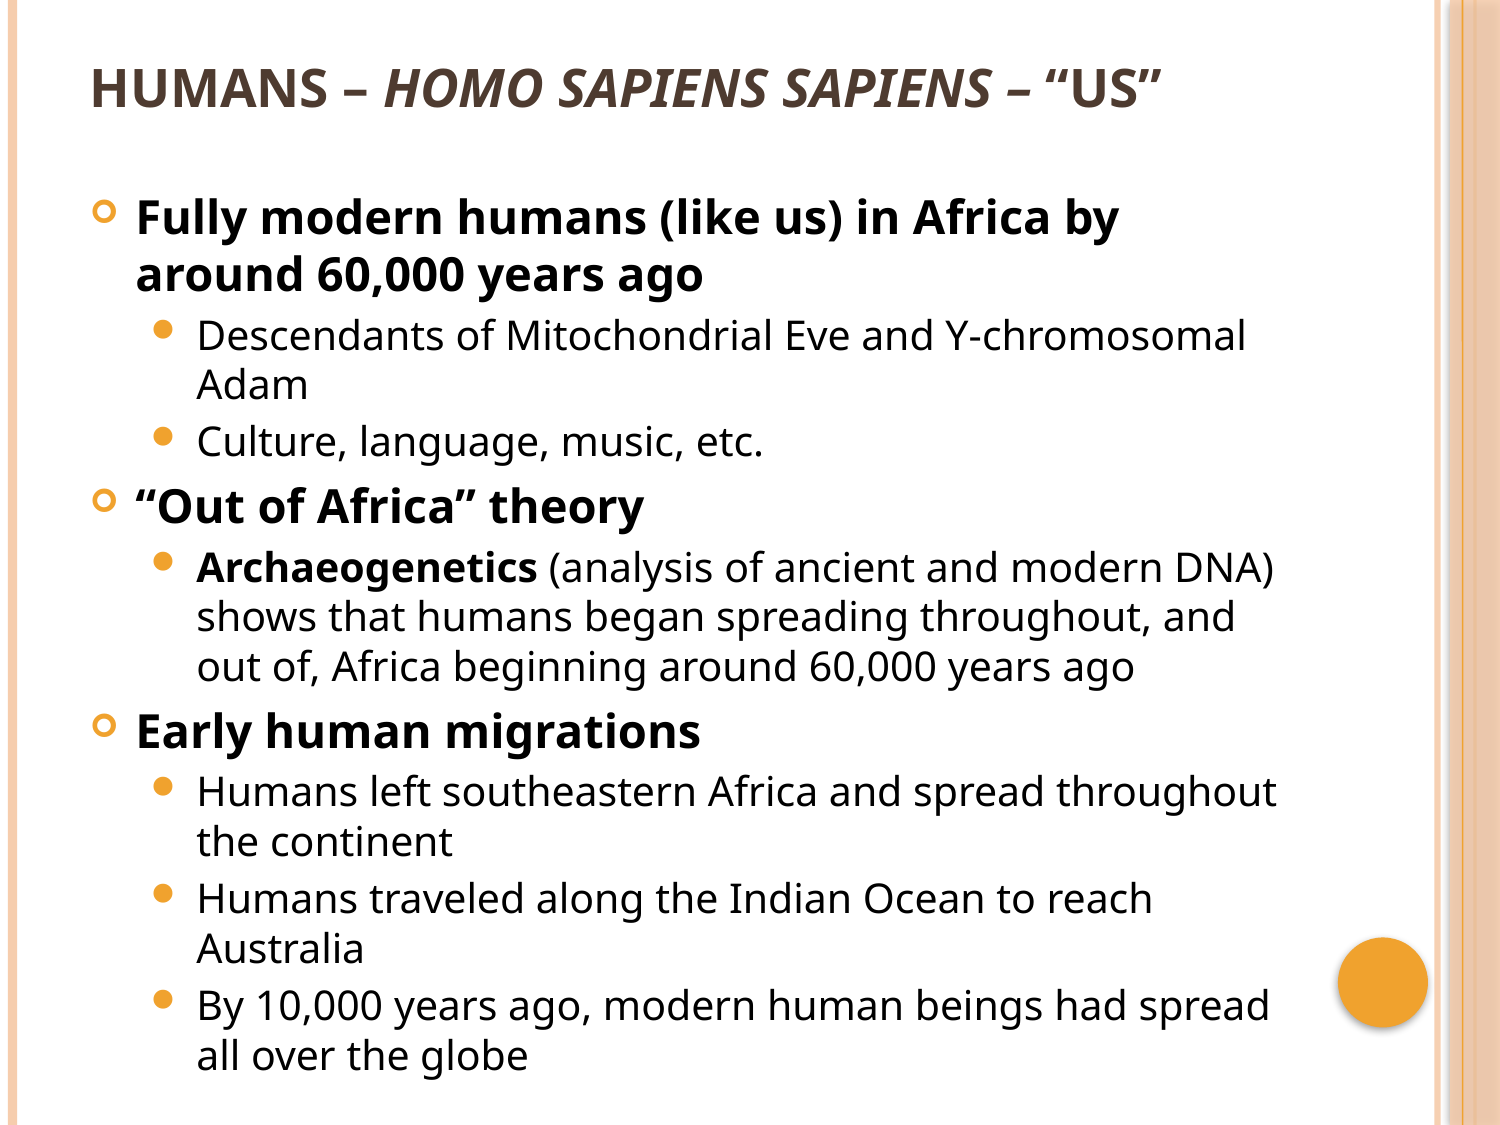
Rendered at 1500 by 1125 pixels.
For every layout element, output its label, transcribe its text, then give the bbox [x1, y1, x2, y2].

list Fully modern humans (like us) in Africa by around 60,000 years ago Descendants of Mitochondrial Eve and Y-chromosomal Adam Culture, language, music, etc. “Out of Africa” theory Archaeogenetics (analysis of ancient and modern DNA) shows that humans began spreading throughout, and out of, Africa beginning around 60,000 years ago Early human migrations Humans left southeastern Africa and spread throughout the continent Humans traveled along the Indian Ocean to reach Australia By 10,000 years ago, modern human beings had spread all over the globe [75, 112, 1300, 1088]
title Humans – Homo sapiens sapiens – “Us” [75, 0, 1300, 112]
